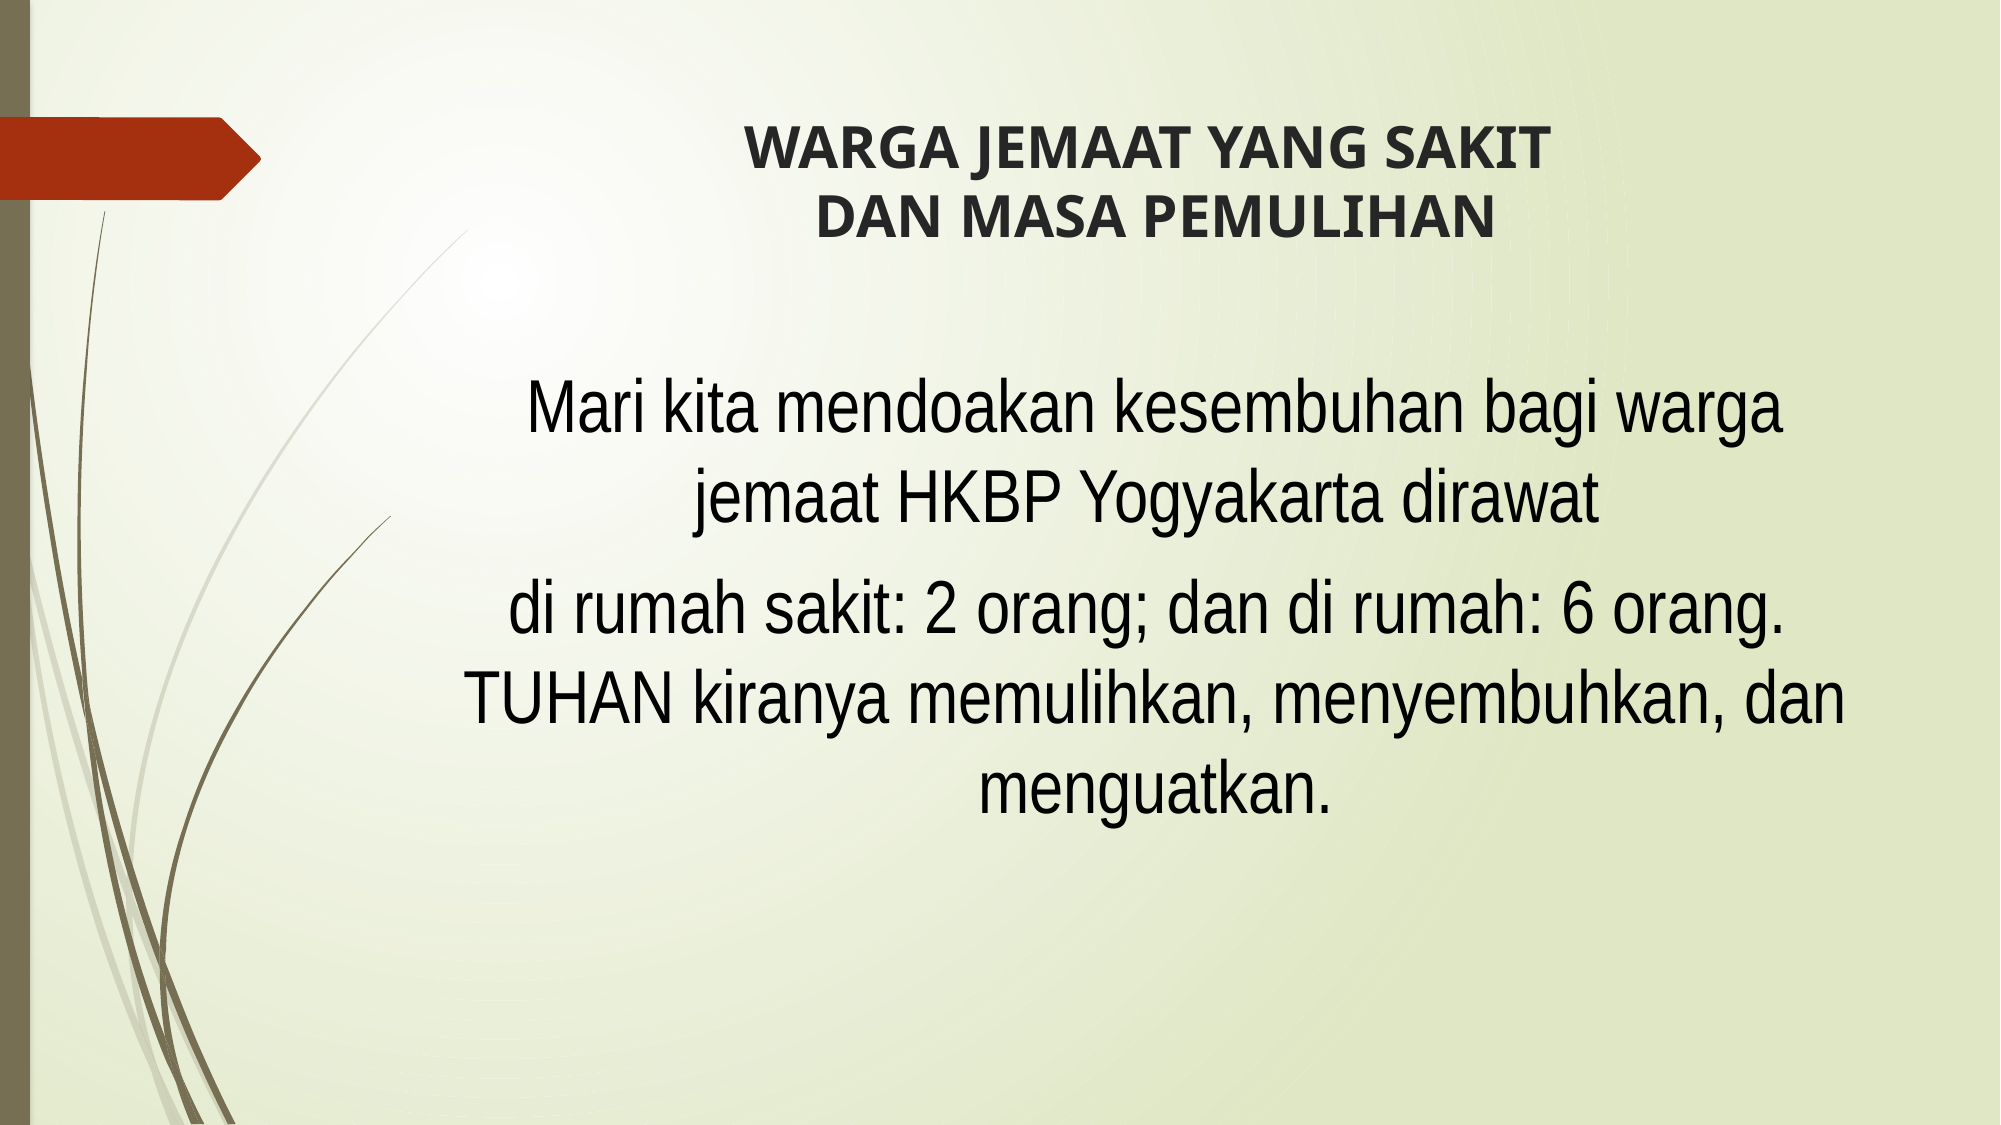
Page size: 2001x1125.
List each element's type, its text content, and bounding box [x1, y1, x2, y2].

list Mari kita mendoakan kesembuhan bagi warga jemaat HKBP Yogyakarta dirawat di rumah sakit: 2 orang; dan di rumah: 6 orang. TUHAN kiranya memulihkan, menyembuhkan, dan menguatkan. [424, 350, 1888, 970]
title Warga jemaat yang sakit dan masa pemulihan [425, 102, 1888, 313]
